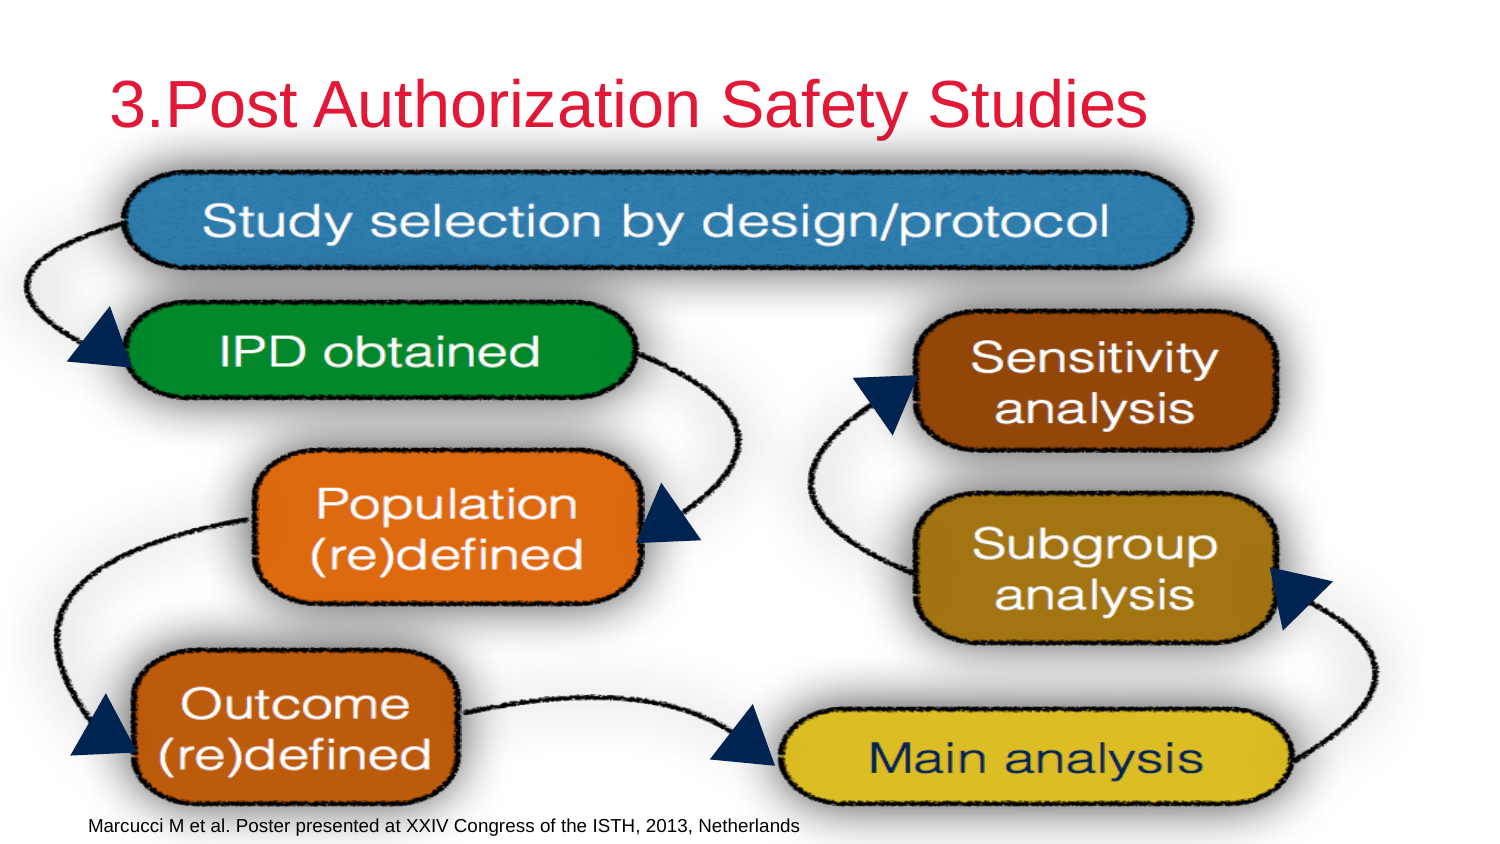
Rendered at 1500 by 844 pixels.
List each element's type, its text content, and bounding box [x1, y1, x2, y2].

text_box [807, 354, 939, 578]
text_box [1242, 552, 1381, 766]
picture [912, 490, 1281, 646]
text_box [458, 694, 798, 785]
picture [129, 646, 462, 807]
picture [251, 446, 646, 607]
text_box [23, 219, 155, 387]
text_box Marcucci M et al. Poster presented at XXIV Congress of the ISTH, 2013, Netherlands [73, 805, 824, 844]
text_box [614, 350, 745, 564]
picture [120, 299, 641, 401]
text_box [53, 516, 255, 776]
picture [777, 705, 1297, 808]
picture [120, 168, 1195, 271]
text_box 3.Post Authorization Safety Studies [109, 38, 1390, 164]
picture [912, 308, 1281, 453]
